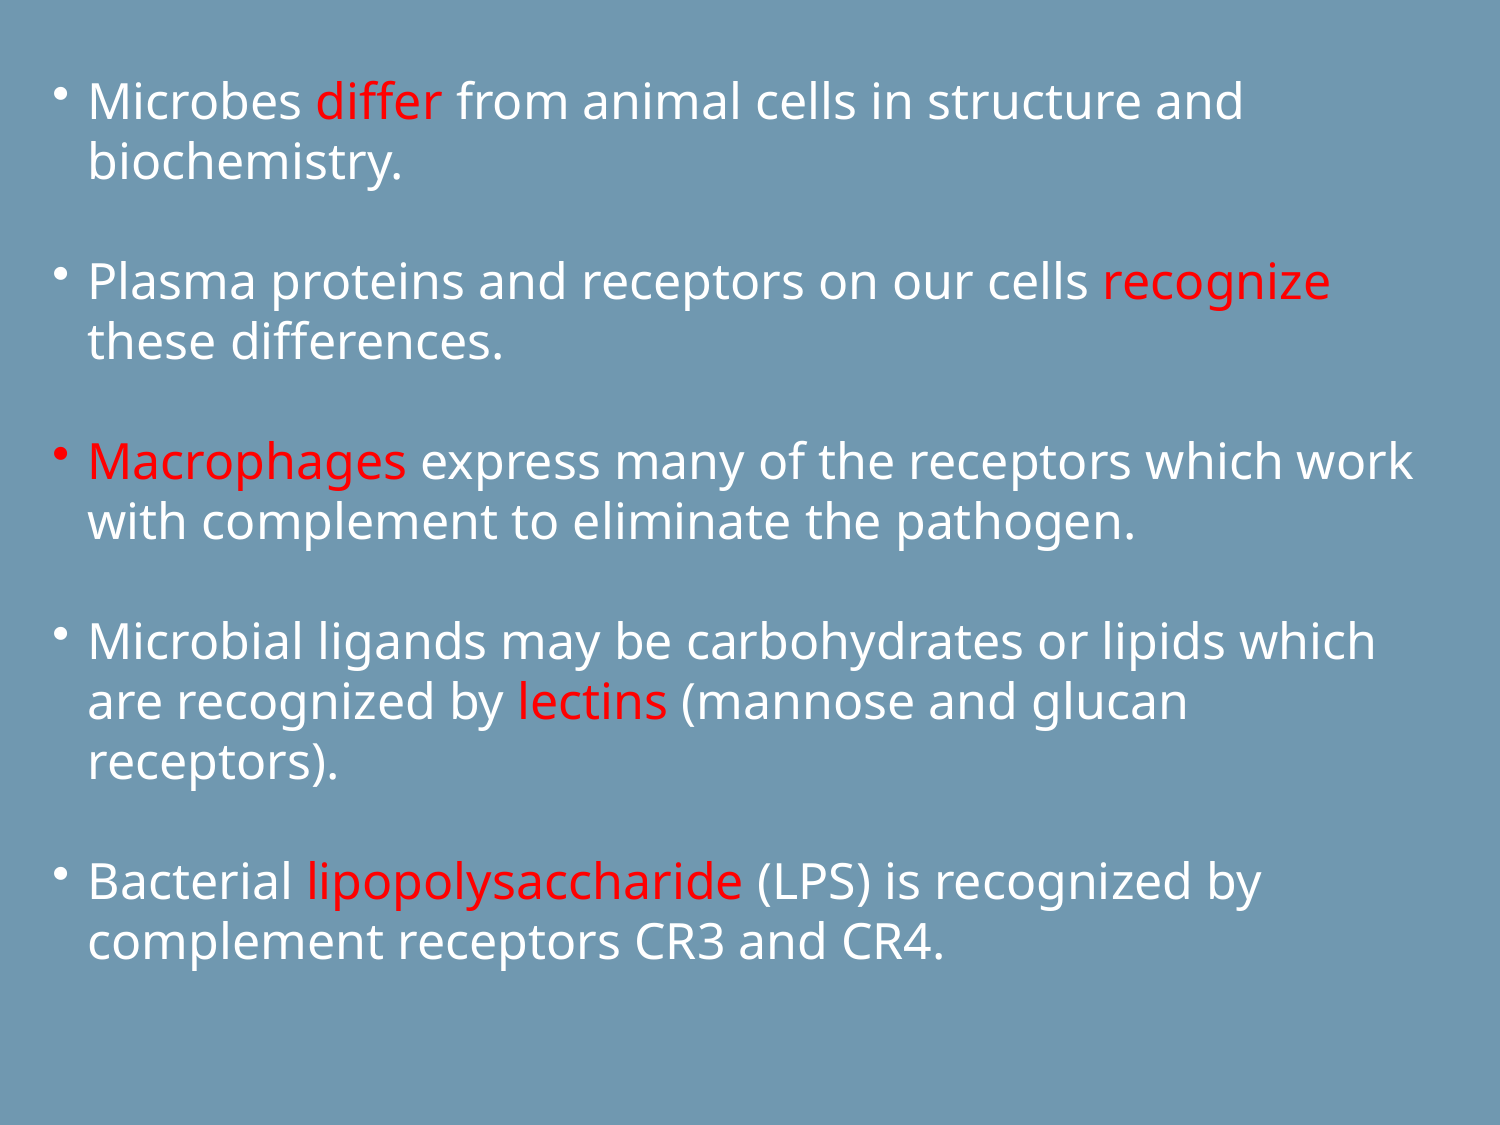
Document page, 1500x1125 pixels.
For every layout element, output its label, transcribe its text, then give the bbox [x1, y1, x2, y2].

text_box Microbes differ from animal cells in structure and biochemistry. Plasma proteins and receptors on our cells recognize these differences. Macrophages express many of the receptors which work with complement to eliminate the pathogen. Microbial ligands may be carbohydrates or lipids which are recognized by lectins (mannose and glucan receptors). Bacterial lipopolysaccharide (LPS) is recognized by complement receptors CR3 and CR4. [37, 62, 1463, 1038]
